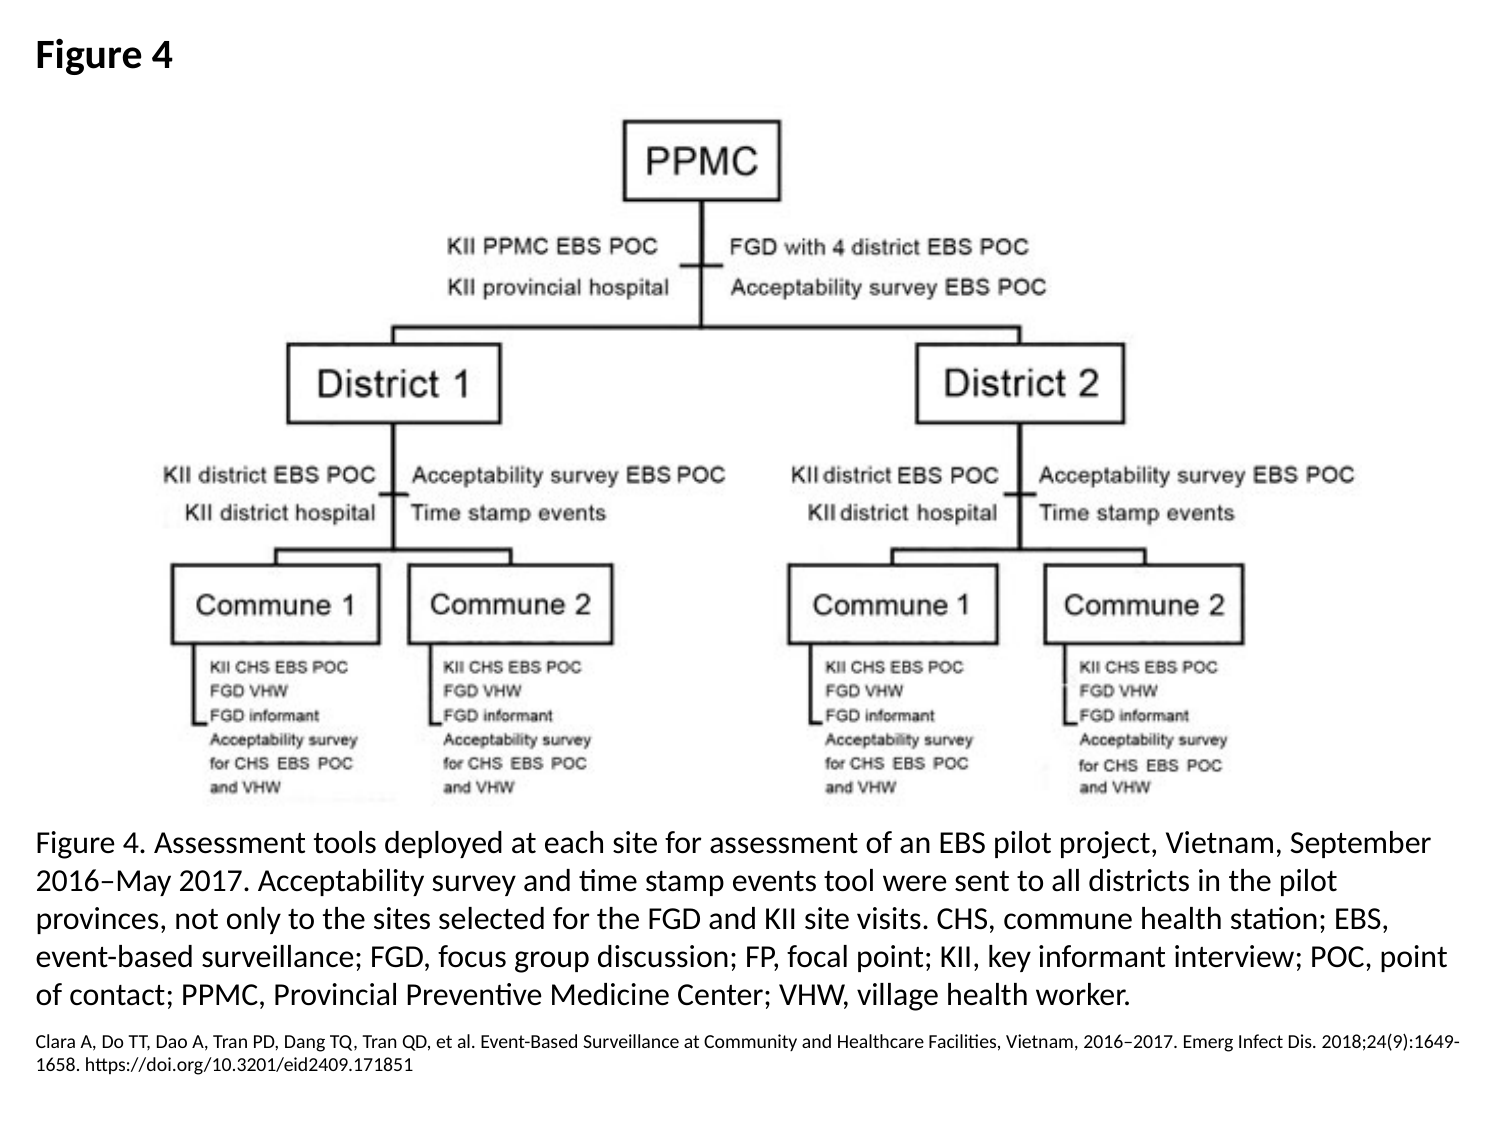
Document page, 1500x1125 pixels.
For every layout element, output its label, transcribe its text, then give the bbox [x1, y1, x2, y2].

text_box Figure 4. Assessment tools deployed at each site for assessment of an EBS pilot project, Vietnam, September 2016–May 2017. Acceptability survey and time stamp events tool were sent to all districts in the pilot provinces, not only to the sites selected for the FGD and KII site visits. CHS, commune health station; EBS, event-based surveillance; FGD, focus group discussion; FP, focal point; KII, key informant interview; POC, point of contact; PPMC, Provincial Preventive Medicine Center; VHW, village health worker. [19, 810, 1481, 1019]
text_box Figure 4 [19, 19, 1481, 85]
picture [138, 103, 1362, 813]
text_box Clara A, Do TT, Dao A, Tran PD, Dang TQ, Tran QD, et al. Event-Based Surveillance at Community and Healthcare Facilities, Vietnam, 2016–2017. Emerg Infect Dis. 2018;24(9):1649-1658. https://doi.org/10.3201/eid2409.171851 [19, 1019, 1481, 1085]
